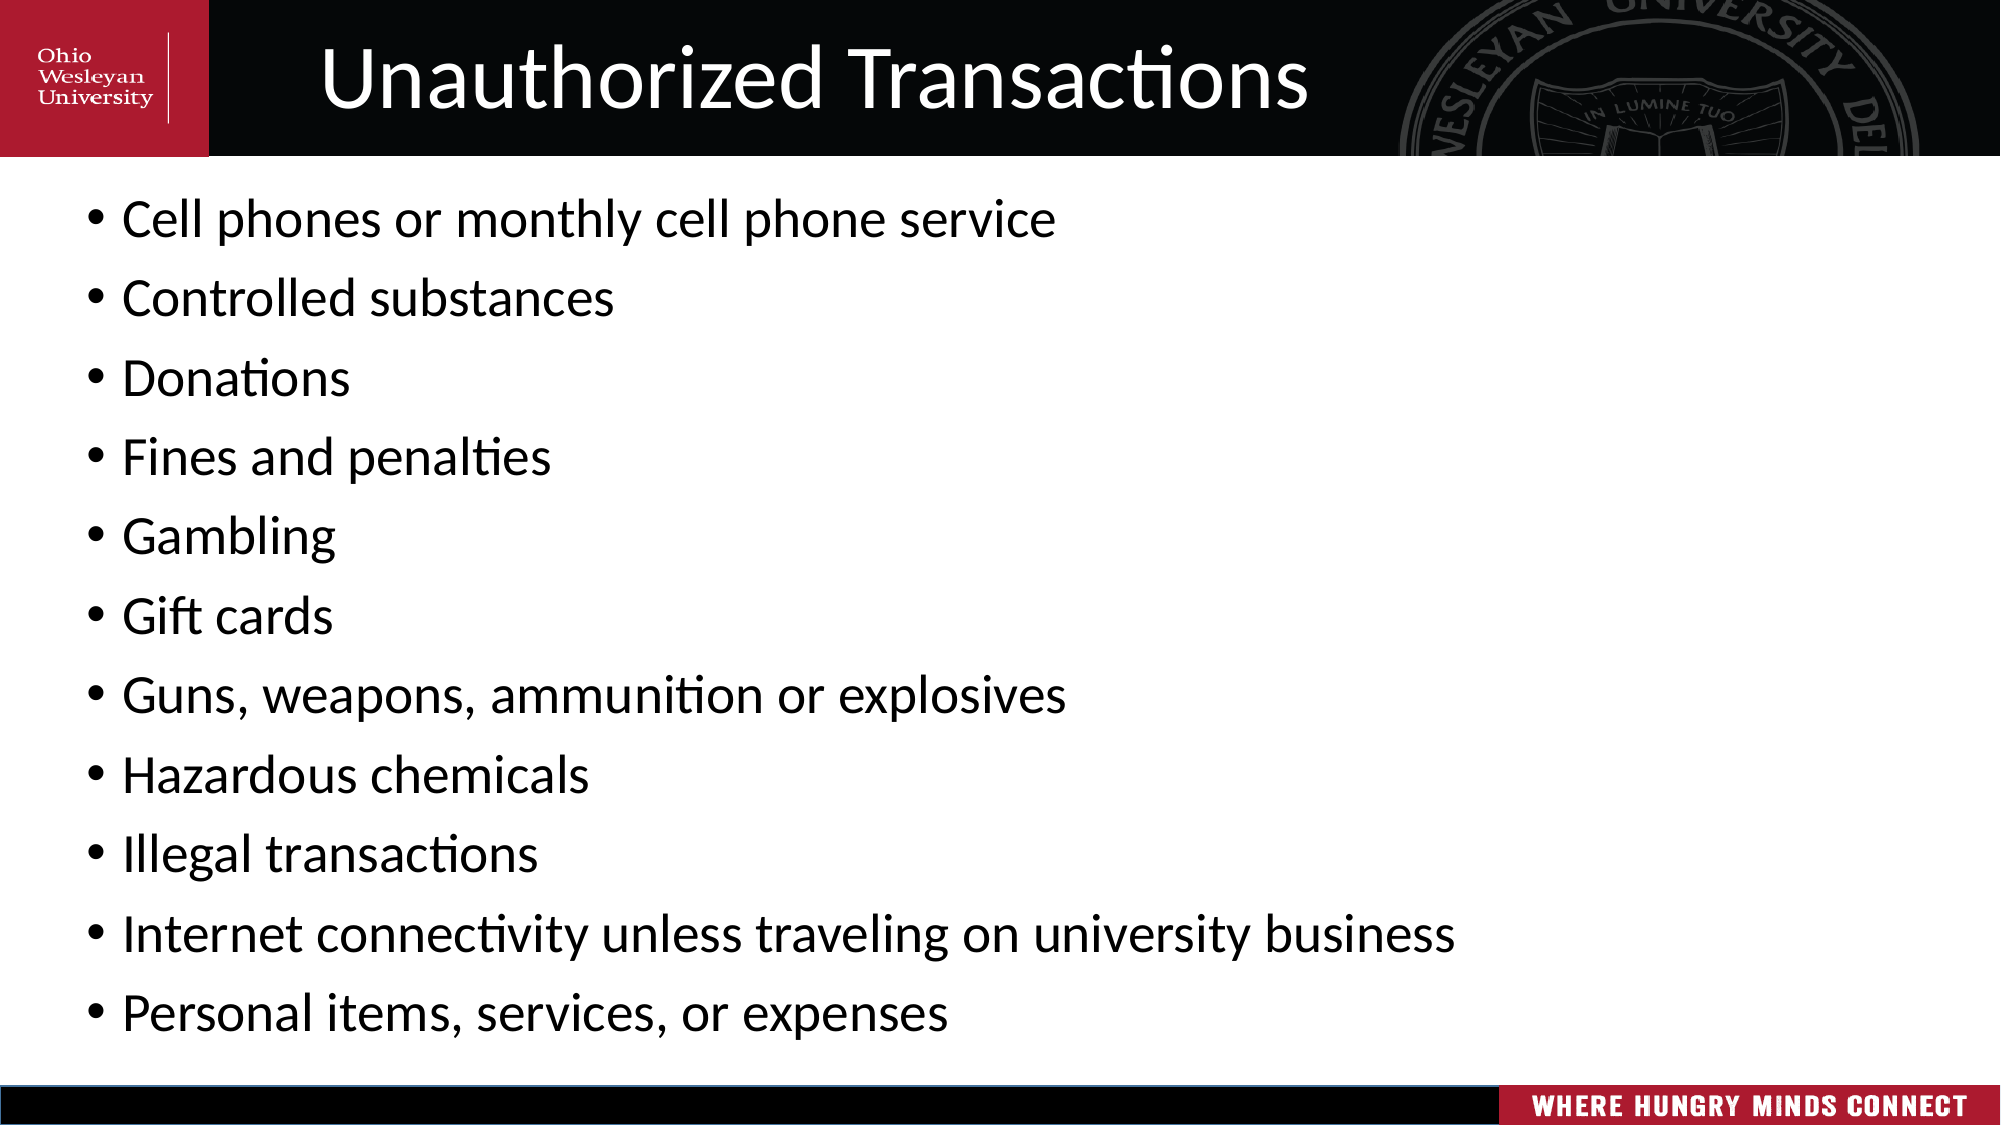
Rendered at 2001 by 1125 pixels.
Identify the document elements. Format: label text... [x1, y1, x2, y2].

picture [0, 0, 2000, 1125]
title Unauthorized Transactions [304, 2, 1905, 156]
list Cell phones or monthly cell phone service Controlled substances Donations Fines and penalties Gambling Gift cards Guns, weapons, ammunition or explosives Hazardous chemicals Illegal transactions Internet connectivity unless traveling on university business Personal items, services, or expenses [71, 182, 1927, 1058]
